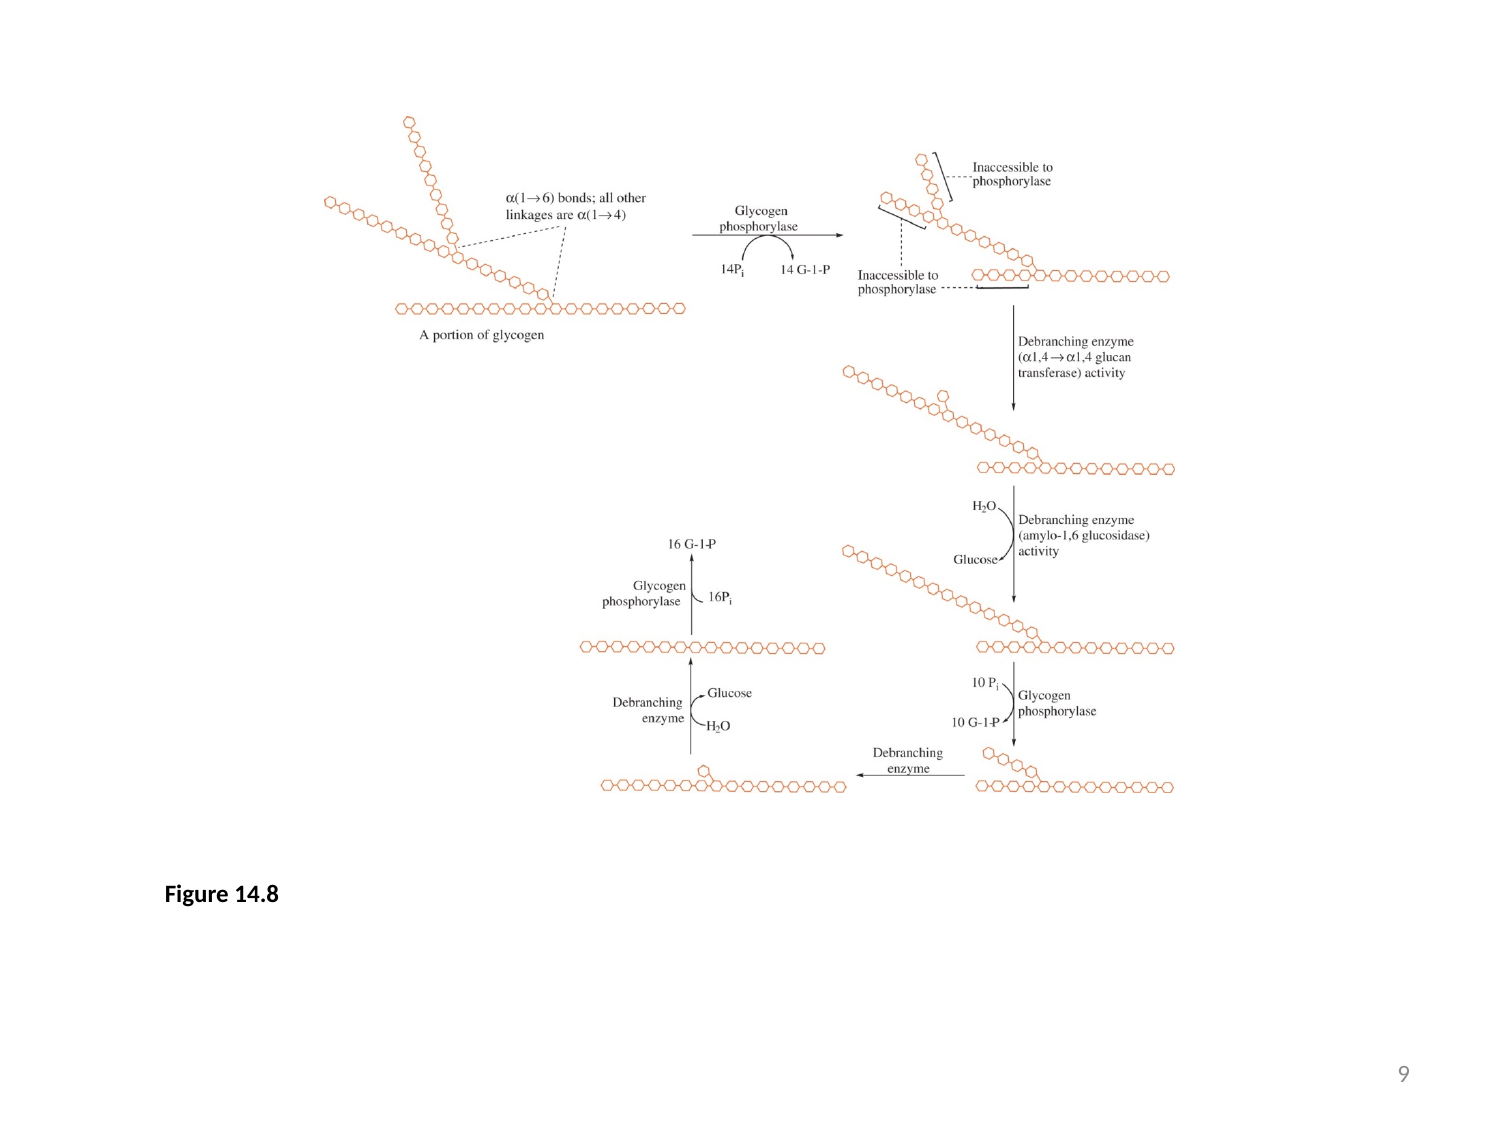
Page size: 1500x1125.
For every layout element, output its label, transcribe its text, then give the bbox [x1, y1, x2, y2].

slide_number 9 [1074, 1042, 1425, 1103]
text_box Figure 14.8 [150, 870, 325, 915]
picture [324, 116, 1176, 793]
